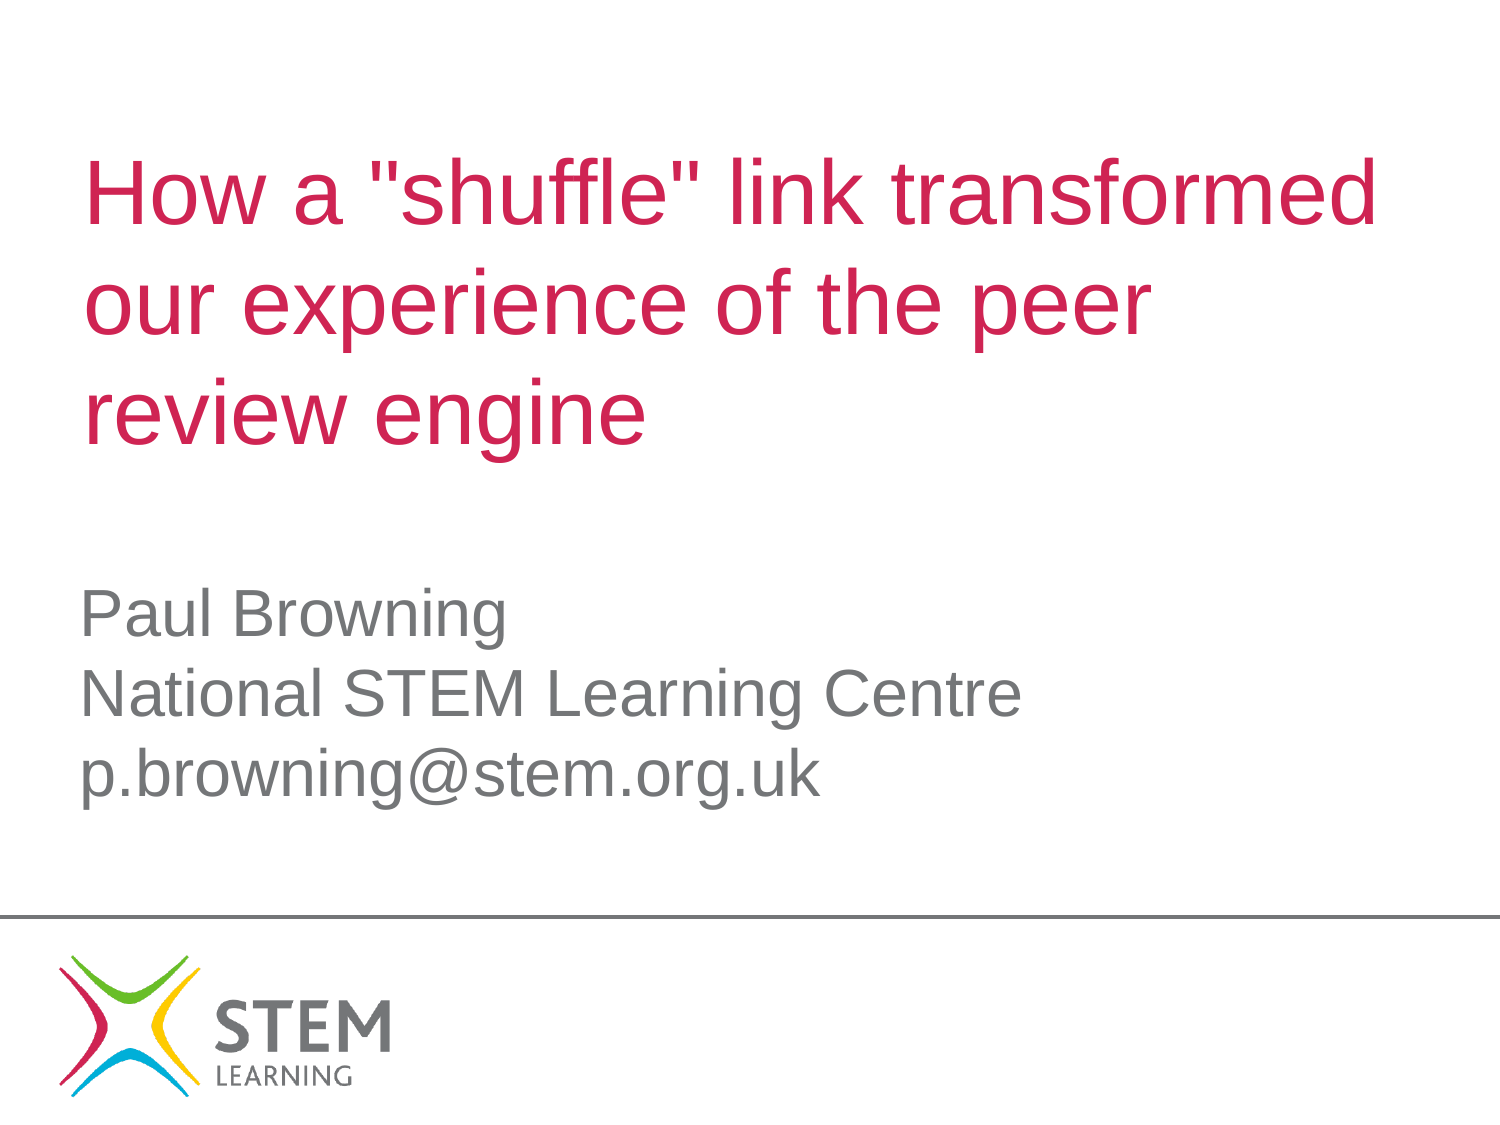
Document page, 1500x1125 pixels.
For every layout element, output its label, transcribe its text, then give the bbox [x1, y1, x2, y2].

picture [41, 938, 406, 1114]
title How a "shuffle" link transformed our experience of the peer review engine [68, 125, 1439, 367]
subtitle Paul Browning National STEM Learning Centre p.browning@stem.org.uk [64, 562, 1436, 830]
